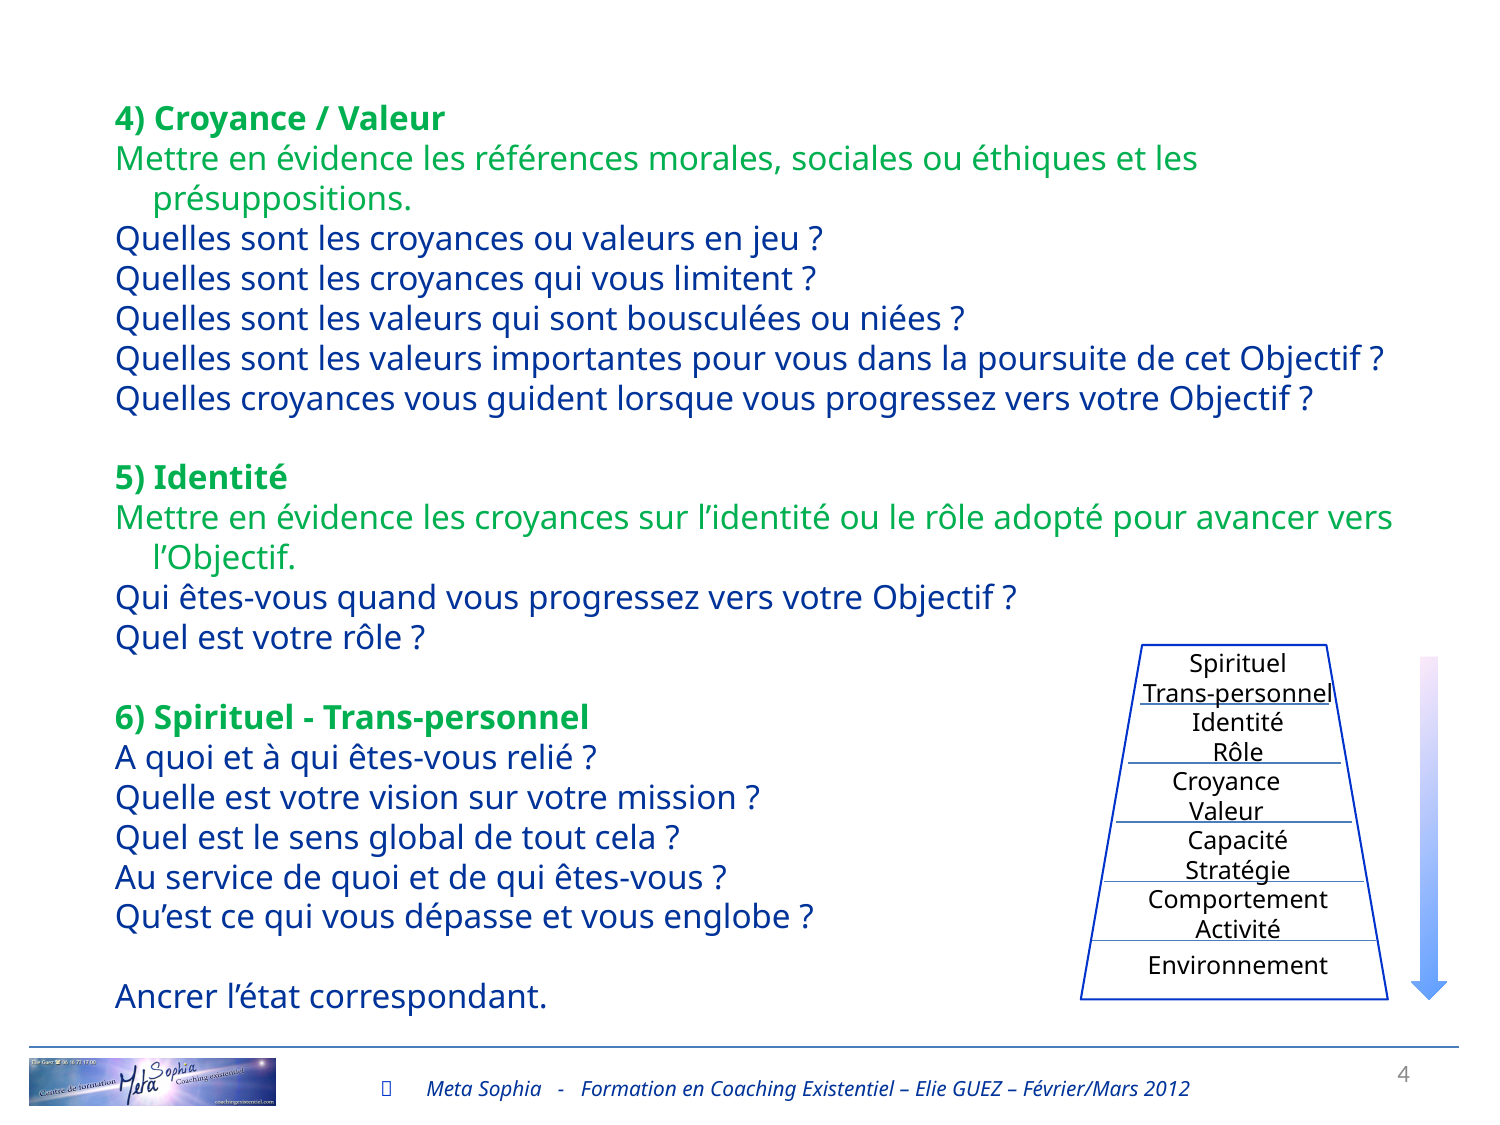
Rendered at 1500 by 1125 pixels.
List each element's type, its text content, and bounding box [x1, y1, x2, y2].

text_box Comportement Activité [1133, 890, 1344, 939]
text_box Identité Rôle [1177, 699, 1299, 703]
text_box Capacité Stratégie [1170, 831, 1306, 876]
text_box Spirituel Trans-personnel [1127, 640, 1349, 715]
text_box Comportement Activité [1133, 876, 1344, 880]
picture [29, 1058, 276, 1107]
text_box 4) Croyance / Valeur Mettre en évidence les références morales, sociales ou éthiques et les présuppositions. Quelles sont les croyances ou valeurs en jeu ? Quelles sont les croyances qui vous limitent ? Quelles sont les valeurs qui sont bousculées ou niées ? Quelles sont les valeurs importantes pour vous dans la poursuite de cet Objectif ? Quelles croyances vous guident lorsque vous progressez vers votre Objectif ? 5) Identité Mettre en évidence les croyances sur l’identité ou le rôle adopté pour avancer vers l’Objectif. Qui êtes-vous quand vous progressez vers votre Objectif ? Quel est votre rôle ? 6) Spirituel - Trans-personnel A quoi et à qui êtes-vous relié ? Quelle est votre vision sur votre mission ? Quel est le sens global de tout cela ? Au service de quoi et de qui êtes-vous ? Qu’est ce qui vous dépasse et vous englobe ? Ancrer l’état correspondant. [100, 89, 1471, 1058]
slide_number 4 [1074, 1042, 1425, 1046]
text_box Identité Rôle [1177, 712, 1299, 762]
text_box Croyance Valeur [1157, 772, 1296, 821]
text_box Environnement [1133, 949, 1344, 987]
text_box  Meta Sophia - Formation en Coaching Existentiel – Elie GUEZ – Février/Mars 2012 [289, 1057, 1282, 1118]
text_box Capacité Stratégie [1170, 817, 1306, 821]
text_box [1078, 715, 1390, 1002]
slide_number 4 [1074, 1056, 1425, 1103]
text_box Croyance Valeur [1157, 758, 1296, 762]
text_box [1411, 654, 1447, 1000]
